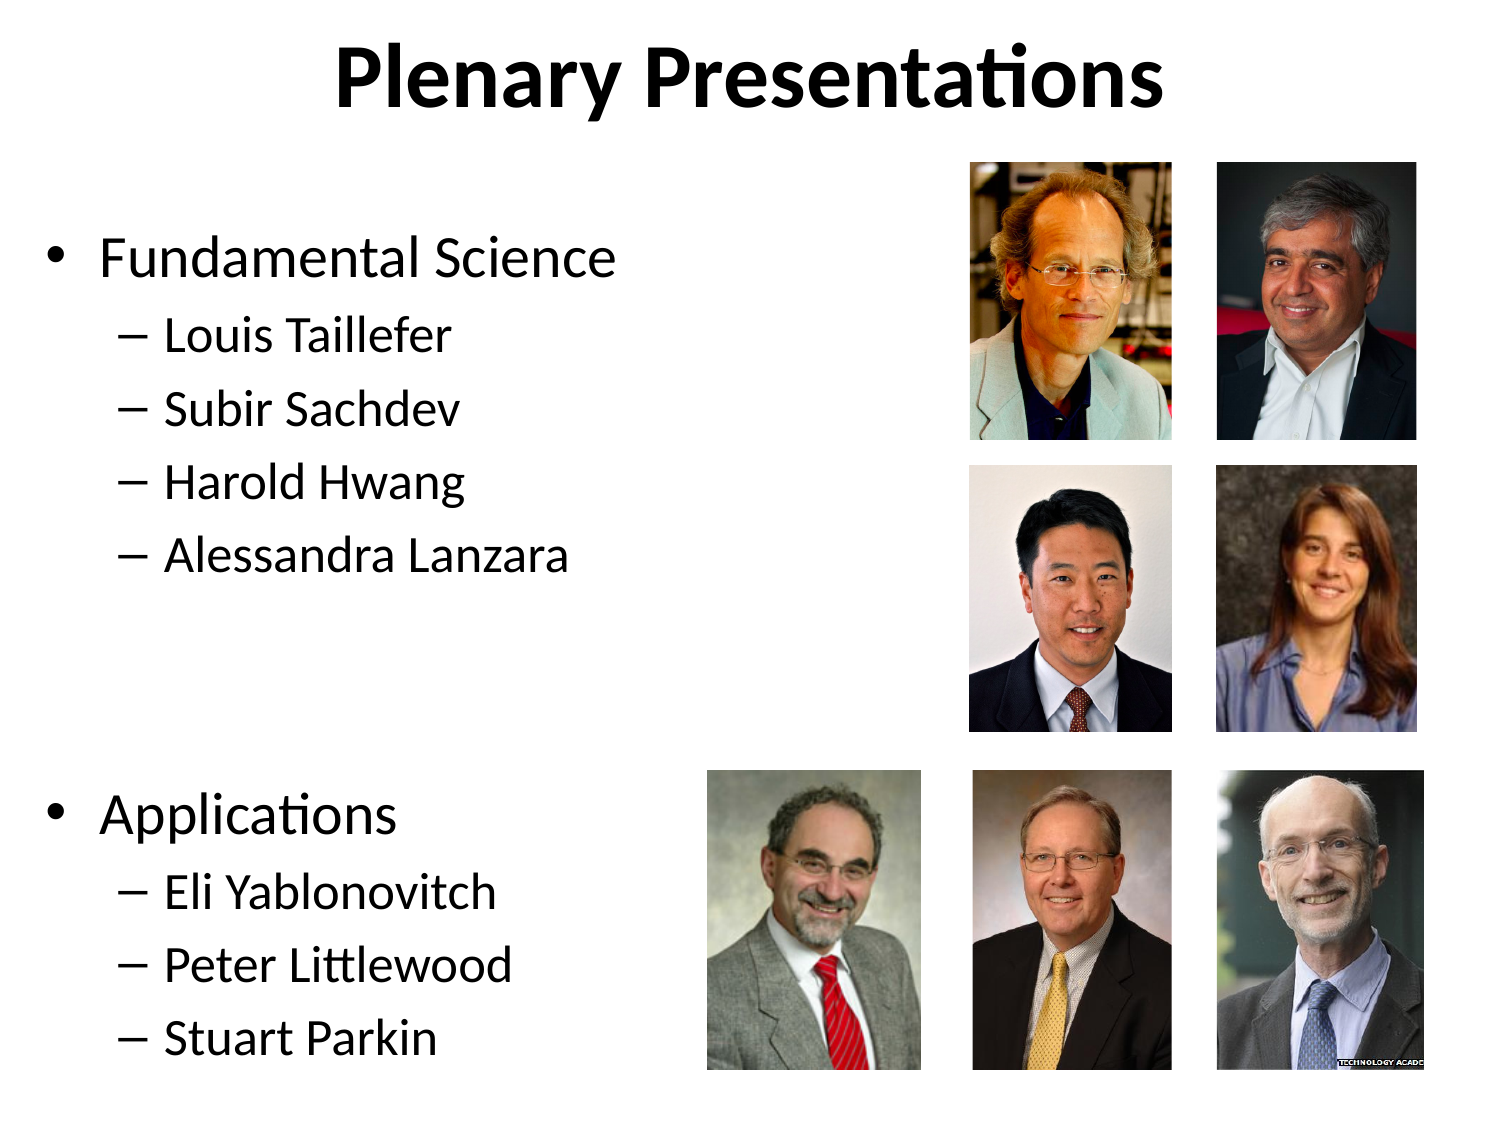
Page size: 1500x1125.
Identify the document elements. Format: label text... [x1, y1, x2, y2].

title Plenary Presentations [75, 0, 1425, 165]
picture [972, 770, 1172, 1071]
picture [1216, 162, 1417, 441]
picture [969, 162, 1172, 441]
picture [969, 465, 1172, 732]
picture [706, 770, 922, 1071]
picture [1216, 770, 1425, 1071]
list Fundamental Science Louis Taillefer Subir Sachdev Harold Hwang Alessandra Lanzara Applications Eli Yablonovitch Peter Littlewood Stuart Parkin [30, 210, 1381, 1082]
picture [1216, 465, 1417, 732]
